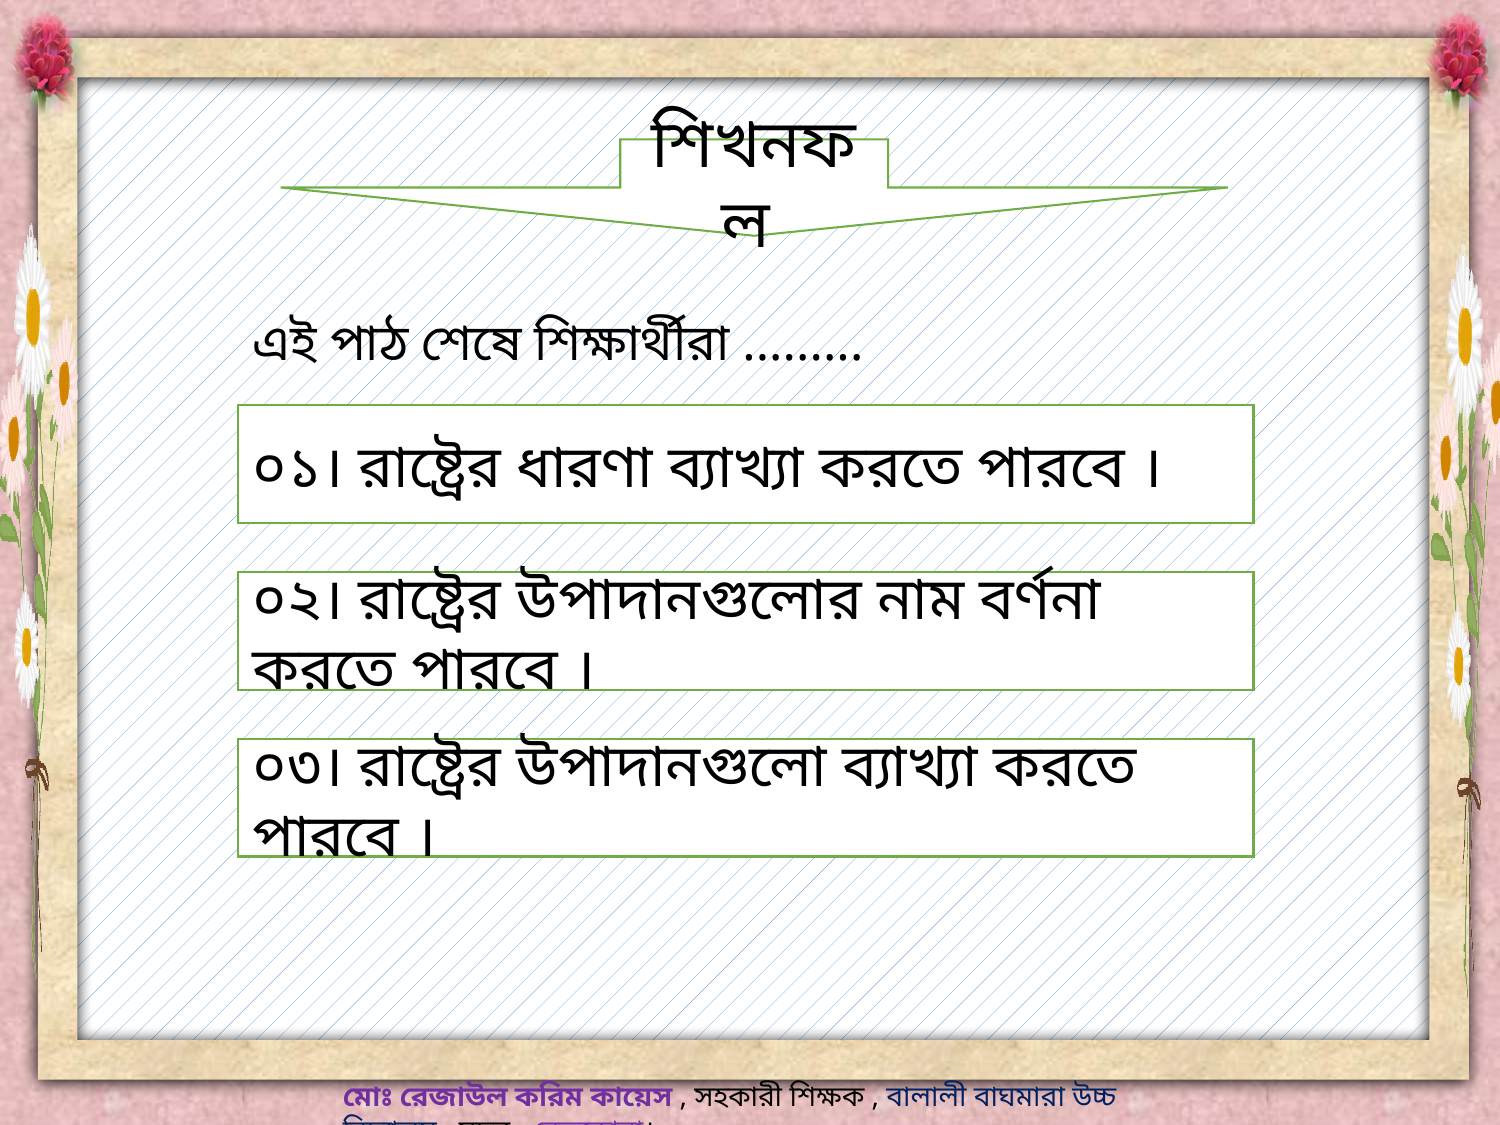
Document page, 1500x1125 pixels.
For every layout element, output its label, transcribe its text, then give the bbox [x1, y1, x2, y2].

text_box ০১। রাষ্ট্রের ধারণা ব্যাখ্যা করতে পারবে । [237, 404, 1255, 524]
text_box শিখনফল [280, 138, 1228, 237]
text_box ০৩। রাষ্ট্রের উপাদানগুলো ব্যাখ্যা করতে পারবে । [237, 738, 1255, 858]
text_box ০২। রাষ্ট্রের উপাদানগুলোর নাম বর্ণনা করতে পারবে । [237, 571, 1255, 691]
picture [0, 0, 1500, 1125]
text_box এই পাঠ শেষে শিক্ষার্থীরা ......... [237, 302, 1023, 378]
